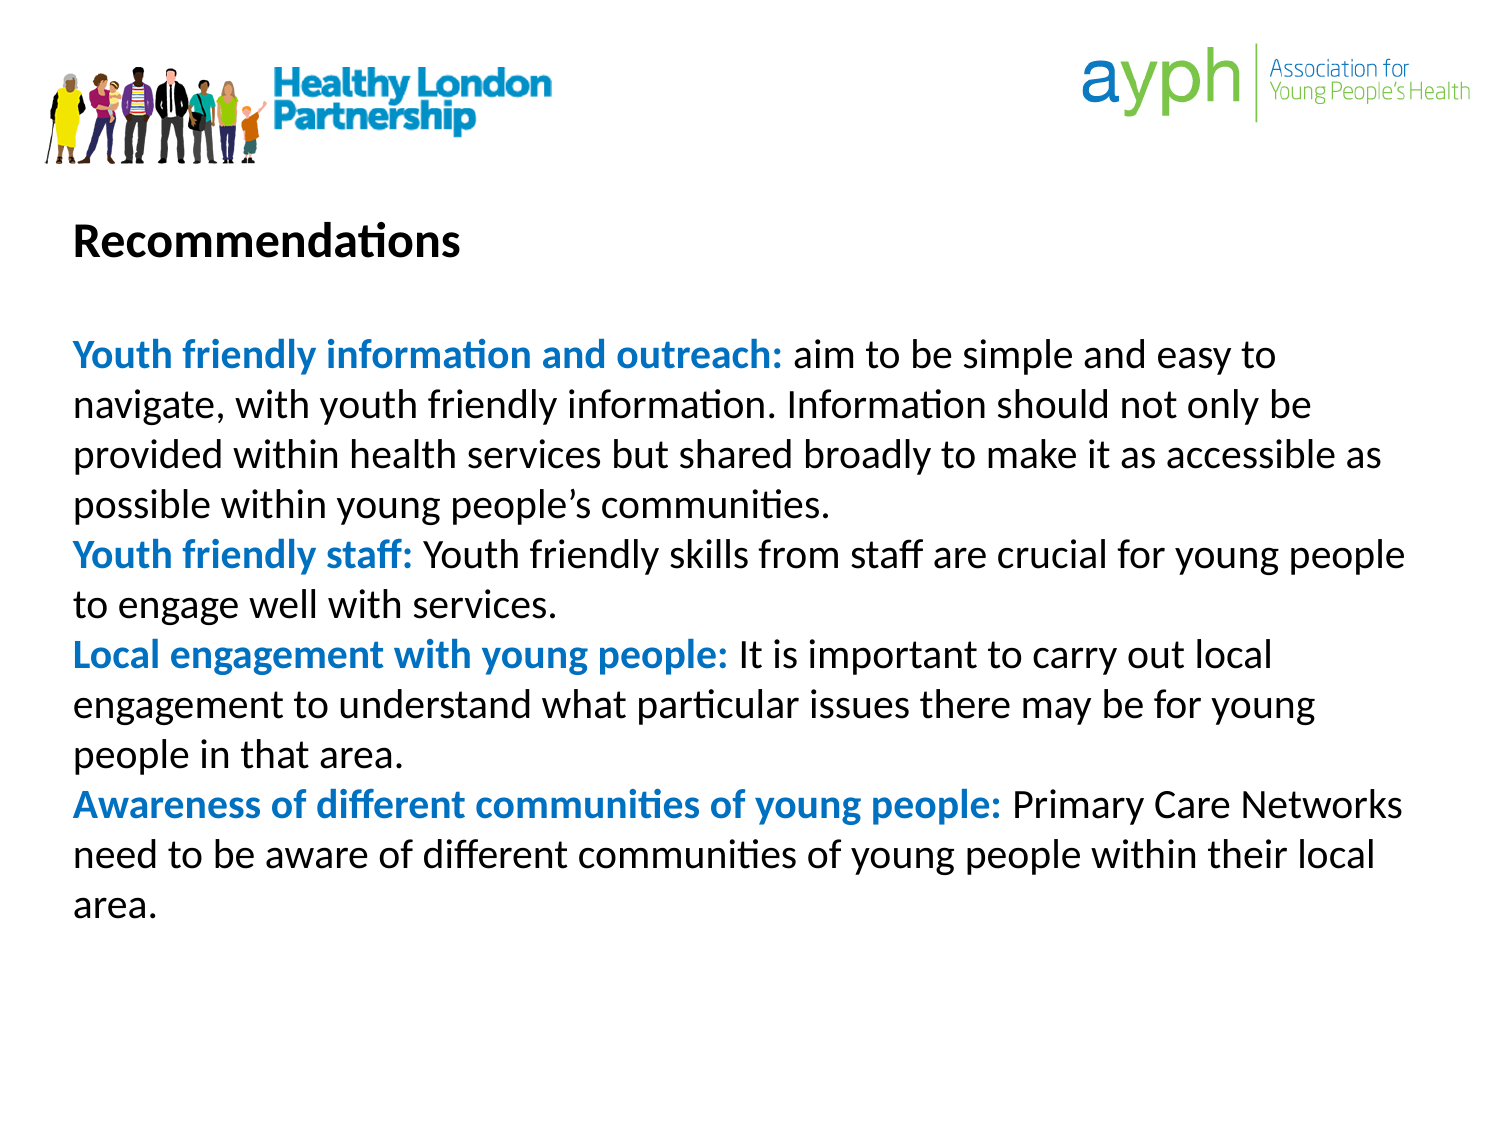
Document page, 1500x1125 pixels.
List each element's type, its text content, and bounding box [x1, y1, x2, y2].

picture [490, 81, 498, 91]
picture [282, 67, 292, 79]
picture [41, 67, 556, 164]
picture [1064, 24, 1500, 136]
picture [513, 81, 521, 92]
picture [443, 81, 452, 91]
text_box Recommendations Youth friendly information and outreach: aim to be simple and easy to navigate, with youth friendly information. Information should not only be provided within health services but shared broadly to make it as accessible as possible within young people’s communities. Youth friendly staff: Youth friendly skills from staff are crucial for young people to engage well with services. Local engagement with young people: It is important to carry out local engagement to understand what particular issues there may be for young people in that area. Awareness of different communities of young people: Primary Care Networks need to be aware of different communities of young people within their local area. [58, 199, 1428, 1035]
